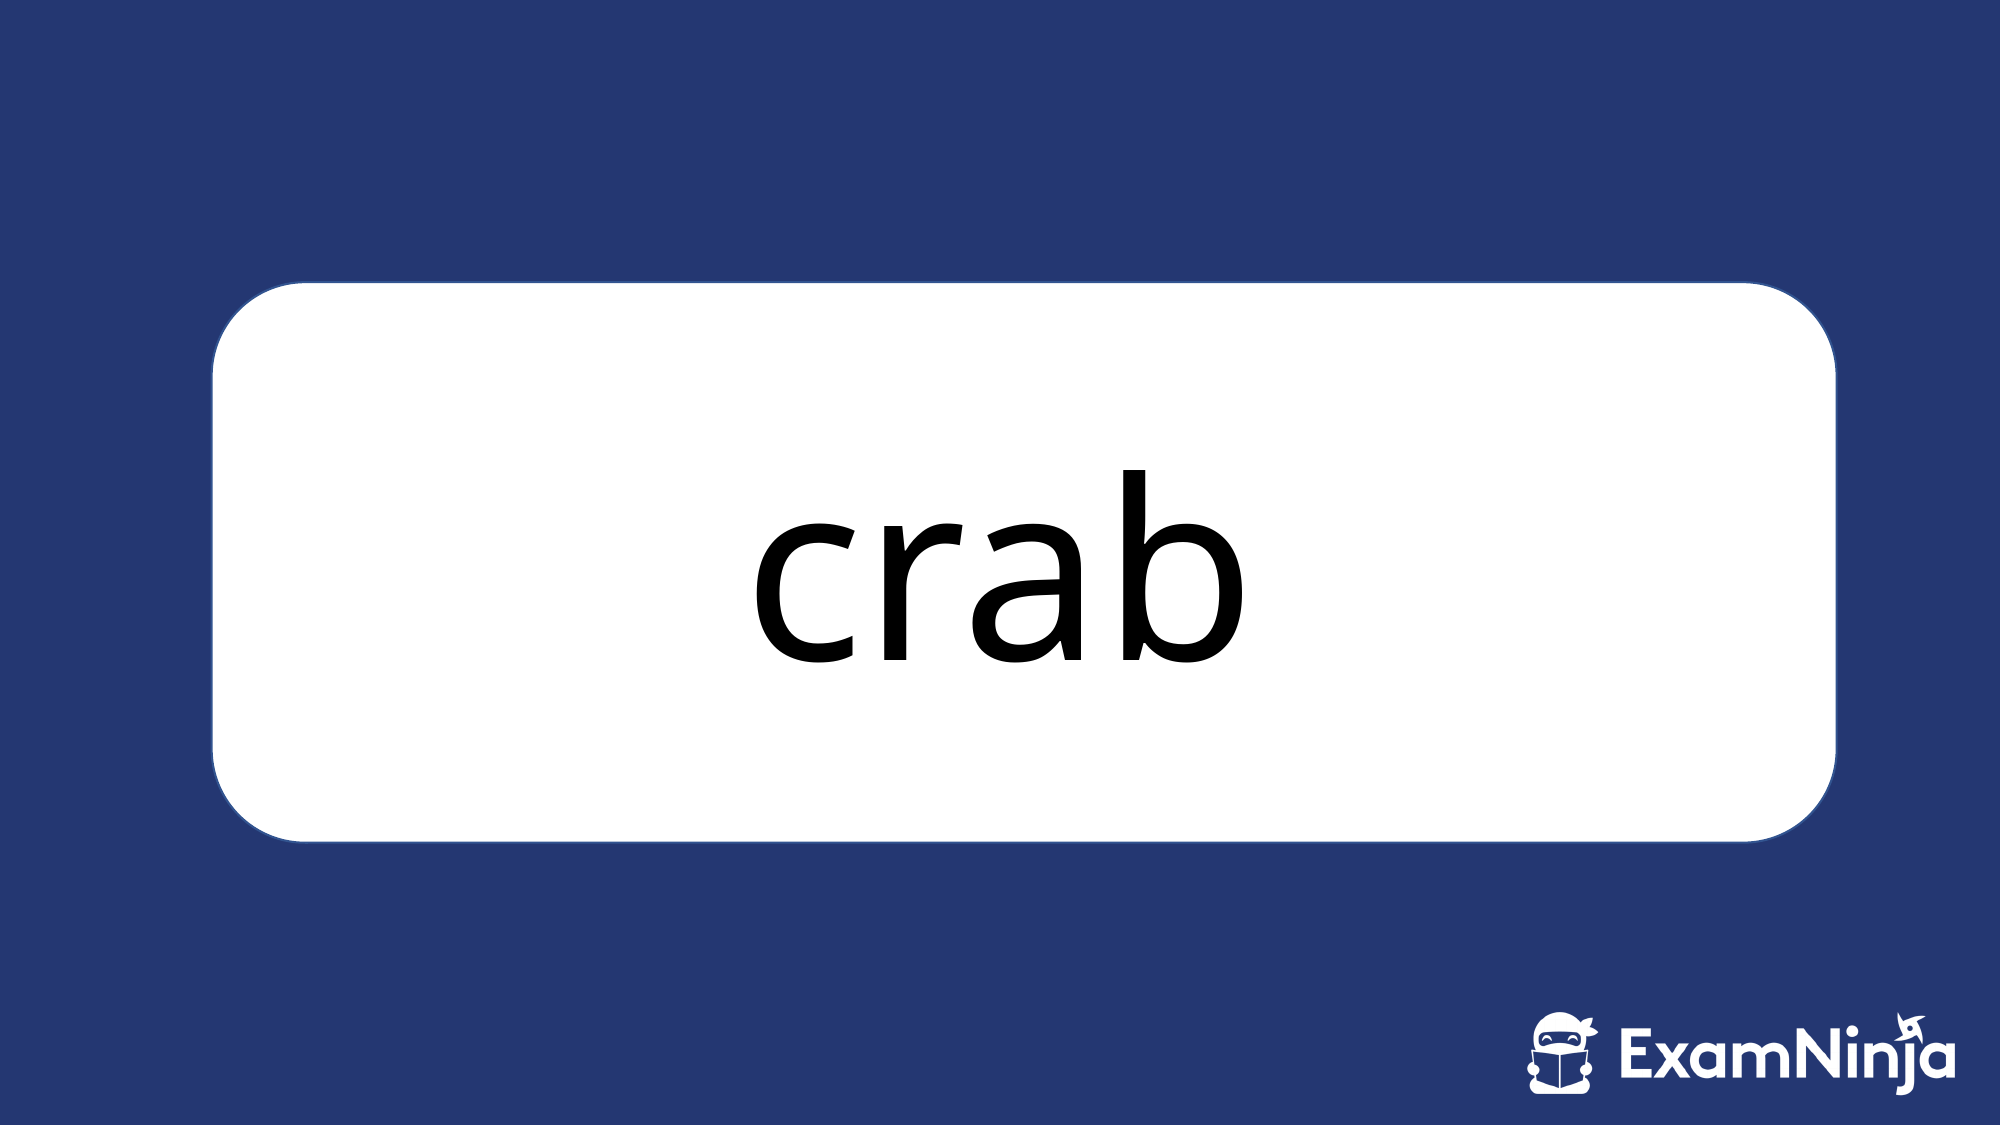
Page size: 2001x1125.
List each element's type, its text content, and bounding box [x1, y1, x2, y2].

text_box crab [143, 403, 1857, 719]
text_box [210, 719, 1838, 844]
picture [1501, 1003, 1979, 1102]
text_box [210, 281, 1838, 403]
